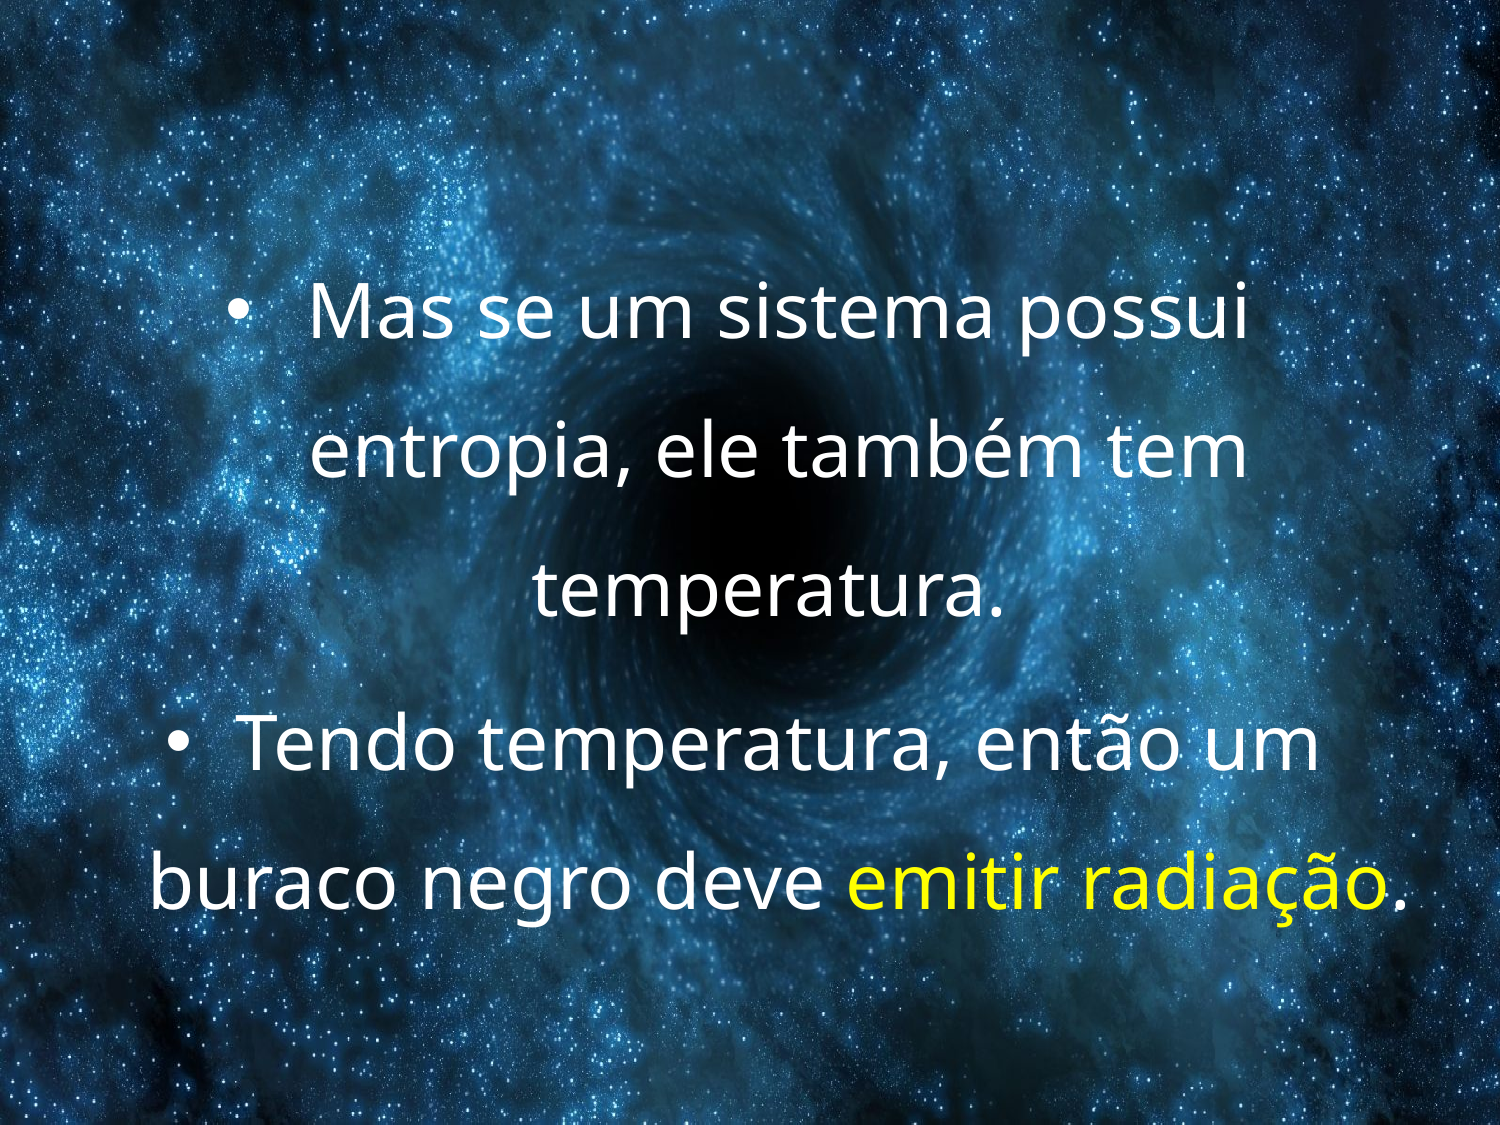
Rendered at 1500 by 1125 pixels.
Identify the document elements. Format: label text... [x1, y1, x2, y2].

list Mas se um sistema possui entropia, ele também tem temperatura. Tendo temperatura, então um buraco negro deve emitir radiação. [76, 208, 1436, 941]
picture [0, 0, 1500, 1125]
